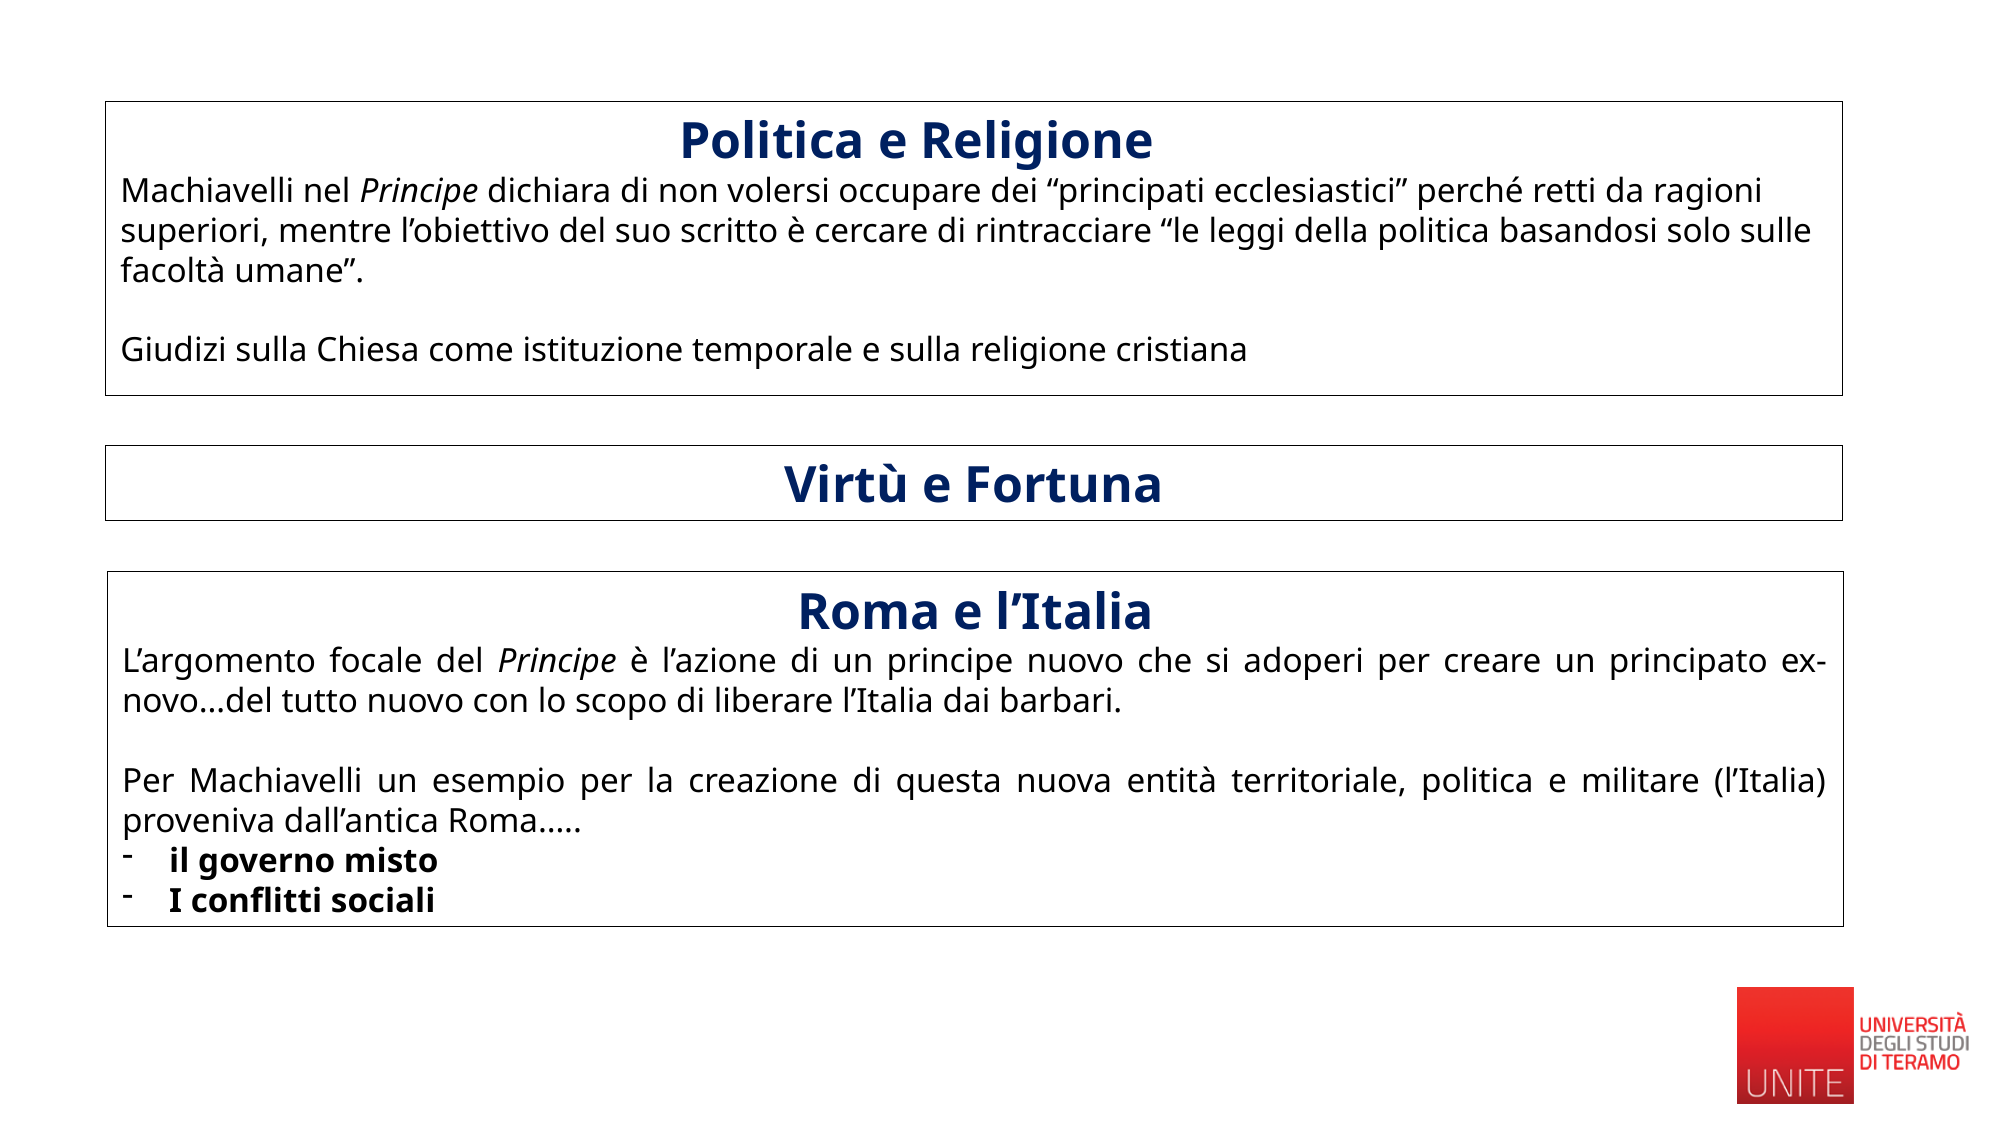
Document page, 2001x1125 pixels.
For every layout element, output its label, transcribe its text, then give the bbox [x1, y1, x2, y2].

text_box Roma e l’Italia L’argomento focale del Principe è l’azione di un principe nuovo che si adoperi per creare un principato ex-novo…del tutto nuovo con lo scopo di liberare l’Italia dai barbari. Per Machiavelli un esempio per la creazione di questa nuova entità territoriale, politica e militare (l’Italia) proveniva dall’antica Roma….. il governo misto I conflitti sociali [107, 571, 1844, 927]
text_box Virtù e Fortuna [105, 445, 1843, 521]
picture [1737, 987, 1971, 1105]
text_box Politica e Religione Machiavelli nel Principe dichiara di non volersi occupare dei “principati ecclesiastici” perché retti da ragioni superiori, mentre l’obiettivo del suo scritto è cercare di rintracciare “le leggi della politica basandosi solo sulle facoltà umane”. Giudizi sulla Chiesa come istituzione temporale e sulla religione cristiana [105, 101, 1843, 396]
